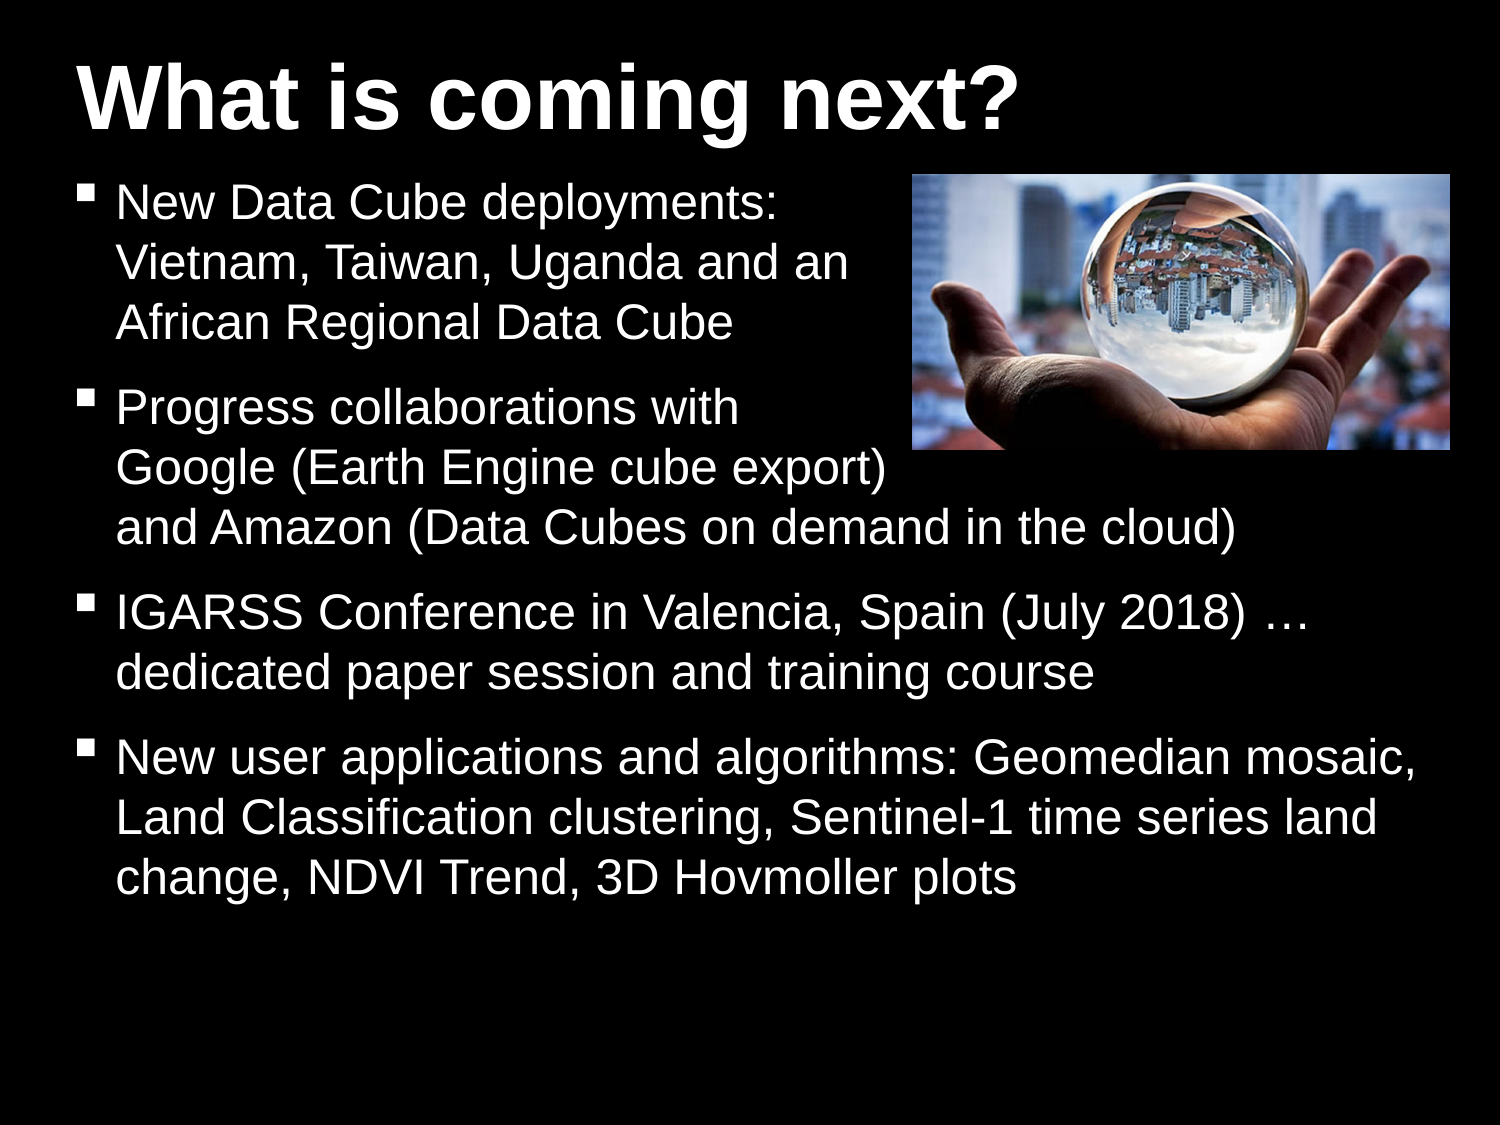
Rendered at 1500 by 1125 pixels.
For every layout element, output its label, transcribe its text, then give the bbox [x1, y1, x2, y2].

text_box New Data Cube deployments: Vietnam, Taiwan, Uganda and an African Regional Data Cube Progress collaborations with Google (Earth Engine cube export) and Amazon (Data Cubes on demand in the cloud) IGARSS Conference in Valencia, Spain (July 2018) … dedicated paper session and training course New user applications and algorithms: Geomedian mosaic, Land Classification clustering, Sentinel-1 time series land change, NDVI Trend, 3D Hovmoller plots [0, 162, 1463, 975]
picture [912, 174, 1450, 450]
title What is coming next? [76, 6, 1388, 162]
